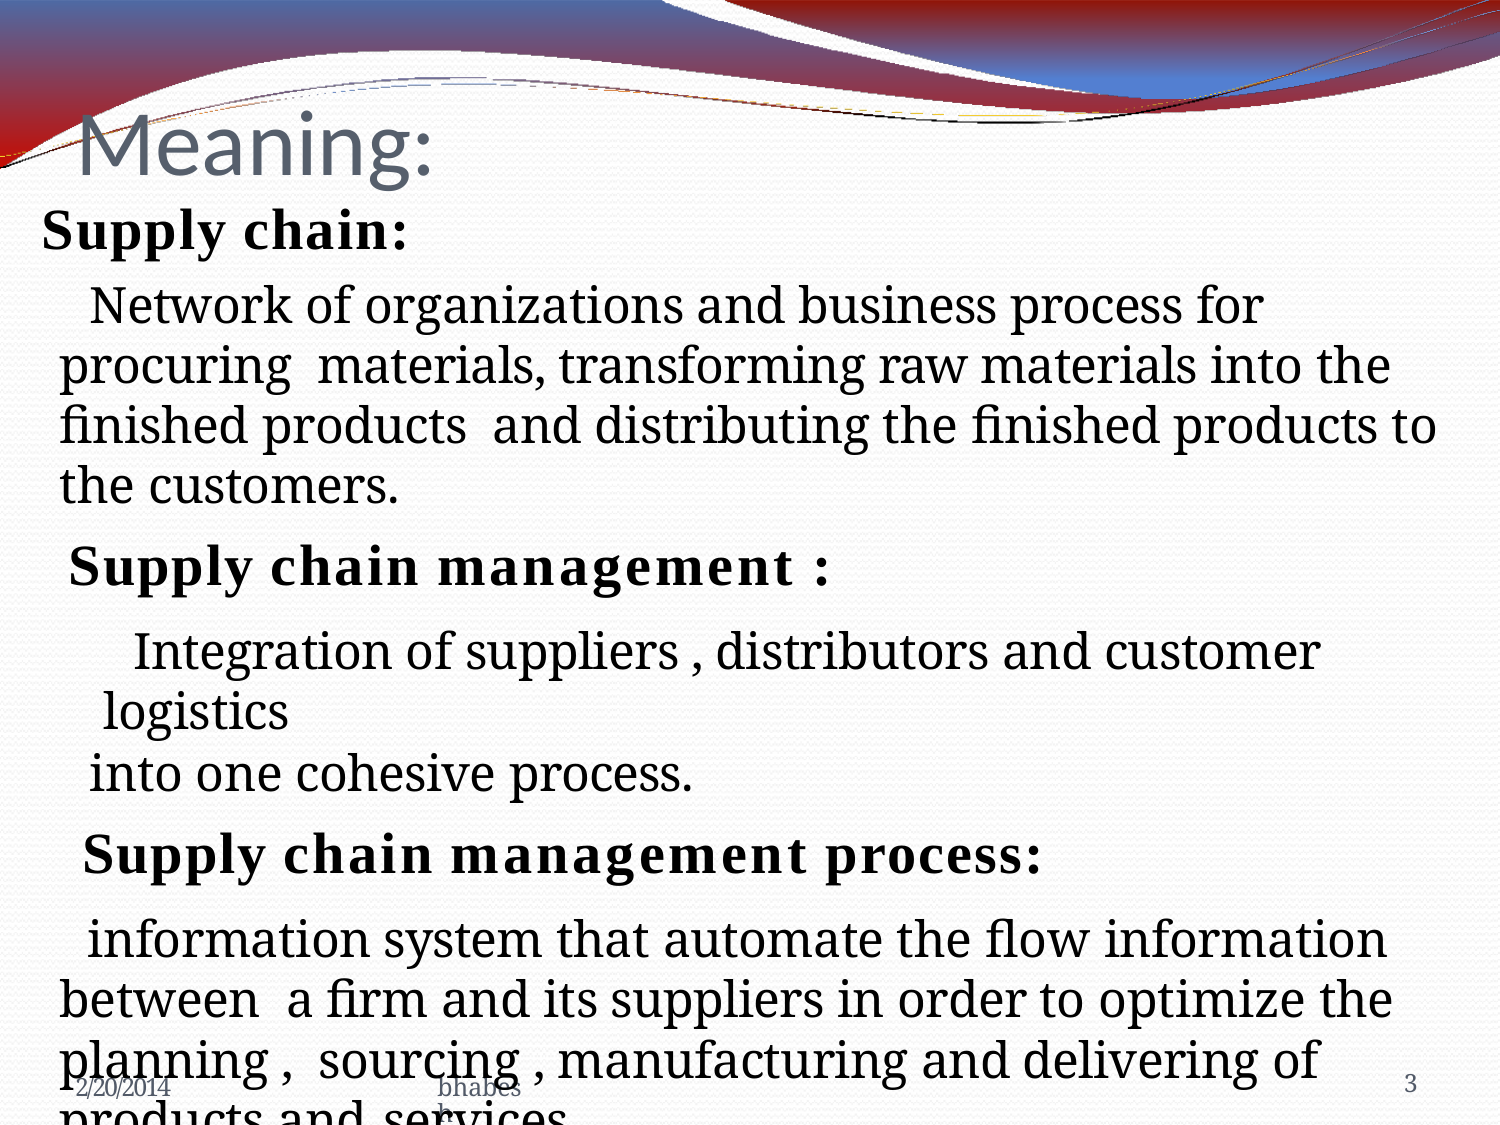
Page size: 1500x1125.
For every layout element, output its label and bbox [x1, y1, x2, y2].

text_box [0, 0, 1500, 1125]
